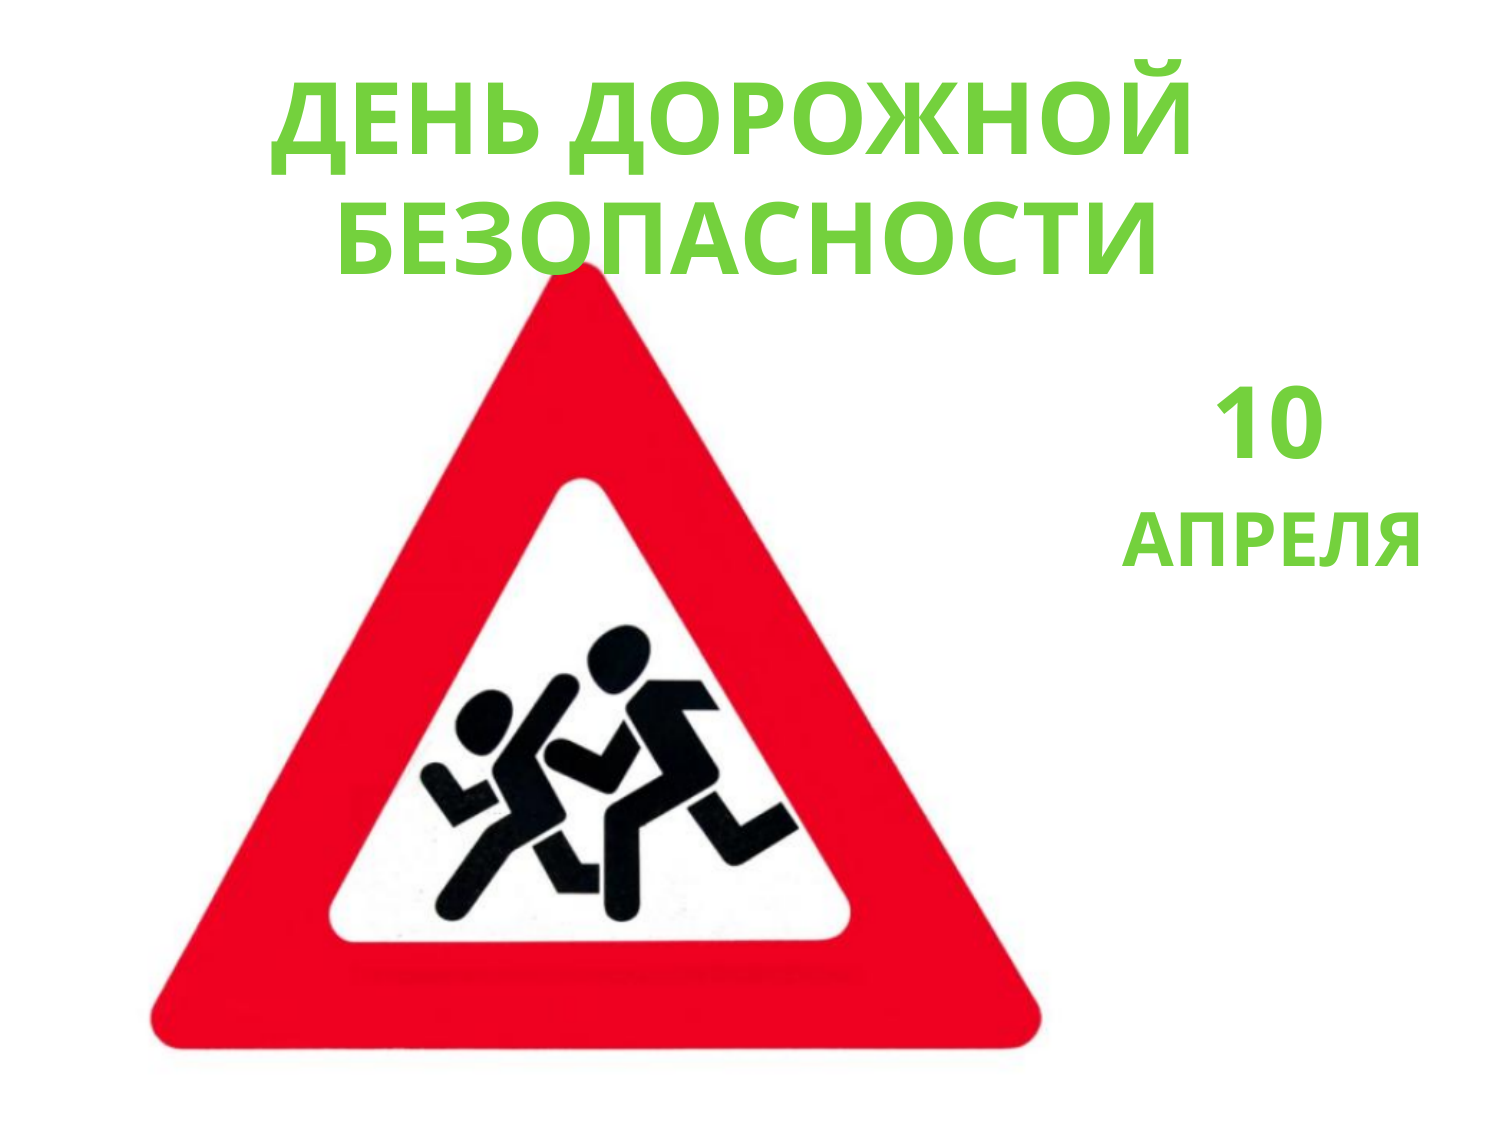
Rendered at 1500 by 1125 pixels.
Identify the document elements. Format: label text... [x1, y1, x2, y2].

text_box апреля [1179, 483, 1441, 589]
picture [0, 222, 1173, 1103]
text_box День Дорожной безопасности [255, 46, 1240, 302]
text_box 10 [1196, 351, 1341, 483]
